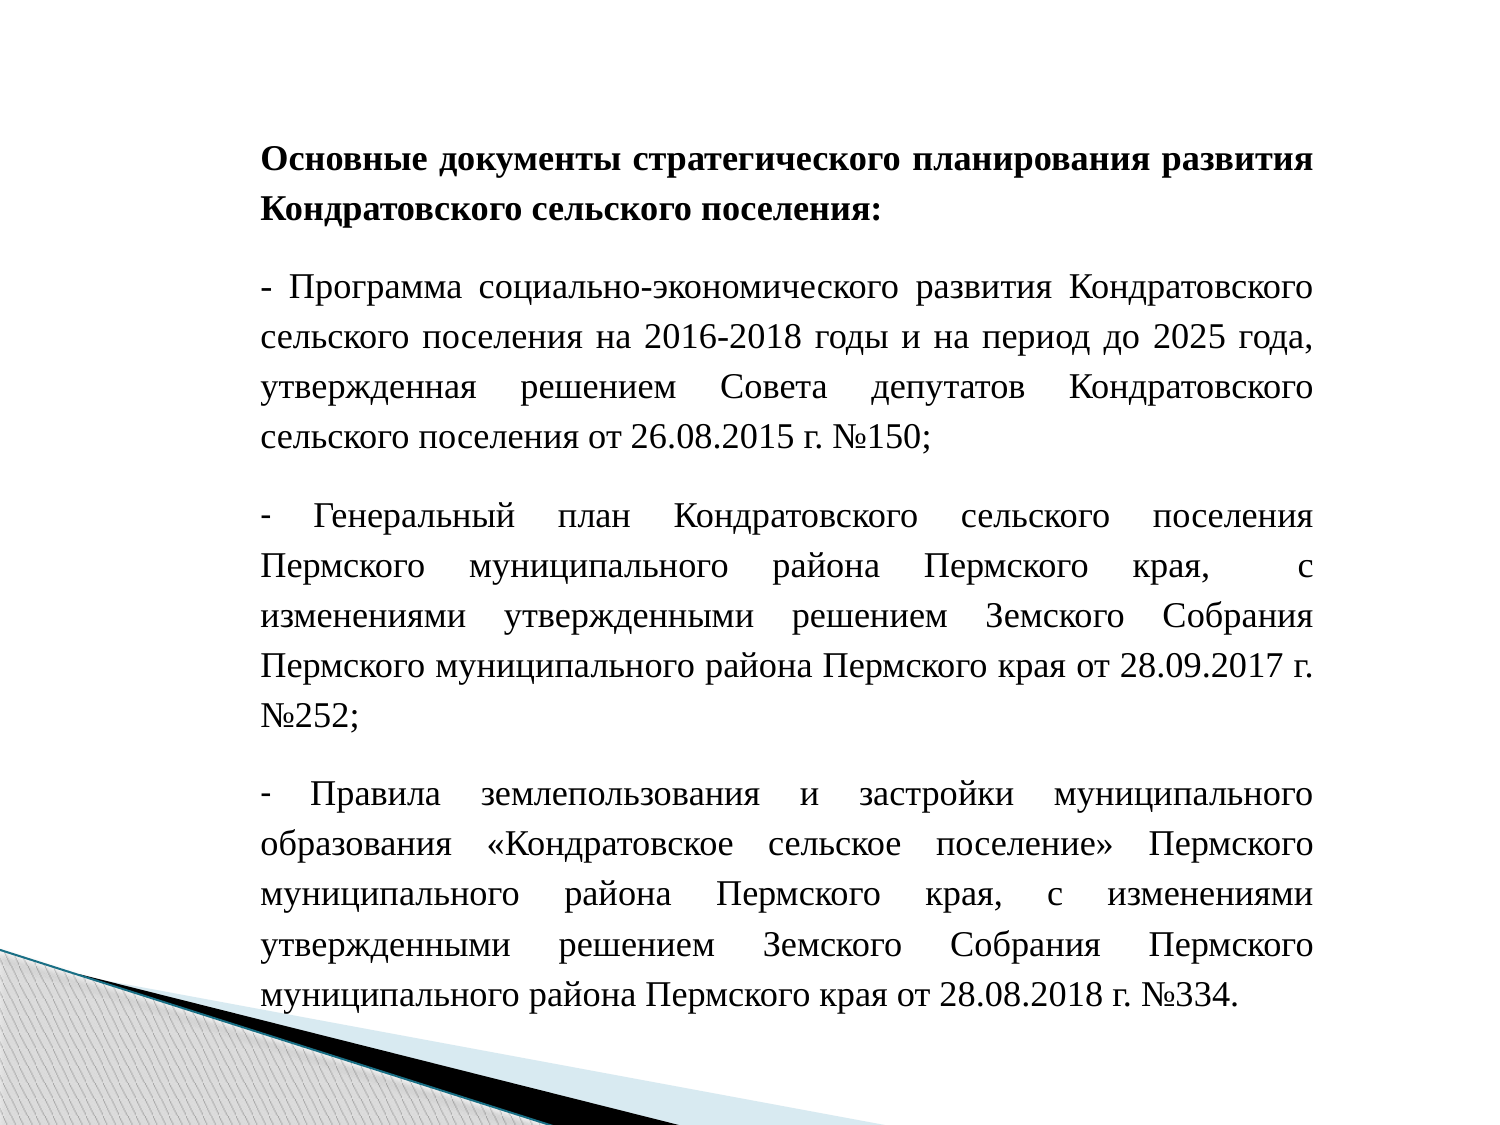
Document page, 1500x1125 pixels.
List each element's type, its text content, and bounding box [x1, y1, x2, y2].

list Основные документы стратегического планирования развития Кондратовского сельского поселения: - Программа социально-экономического развития Кондратовского сельского поселения на 2016-2018 годы и на период до 2025 года, утвержденная решением Совета депутатов Кондратовского сельского поселения от 26.08.2015 г. №150; - Генеральный план Кондратовского сельского поселения Пермского муниципального района Пермского края, с изменениями утвержденными решением Земского Собрания Пермского муниципального района Пермского края от 28.09.2017 г. №252; - Правила землепользования и застройки муниципального образования «Кондратовское сельское поселение» Пермского муниципального района Пермского края, с изменениями утвержденными решением Земского Собрания Пермского муниципального района Пермского края от 28.08.2018 г. №334. [187, 120, 1329, 1024]
